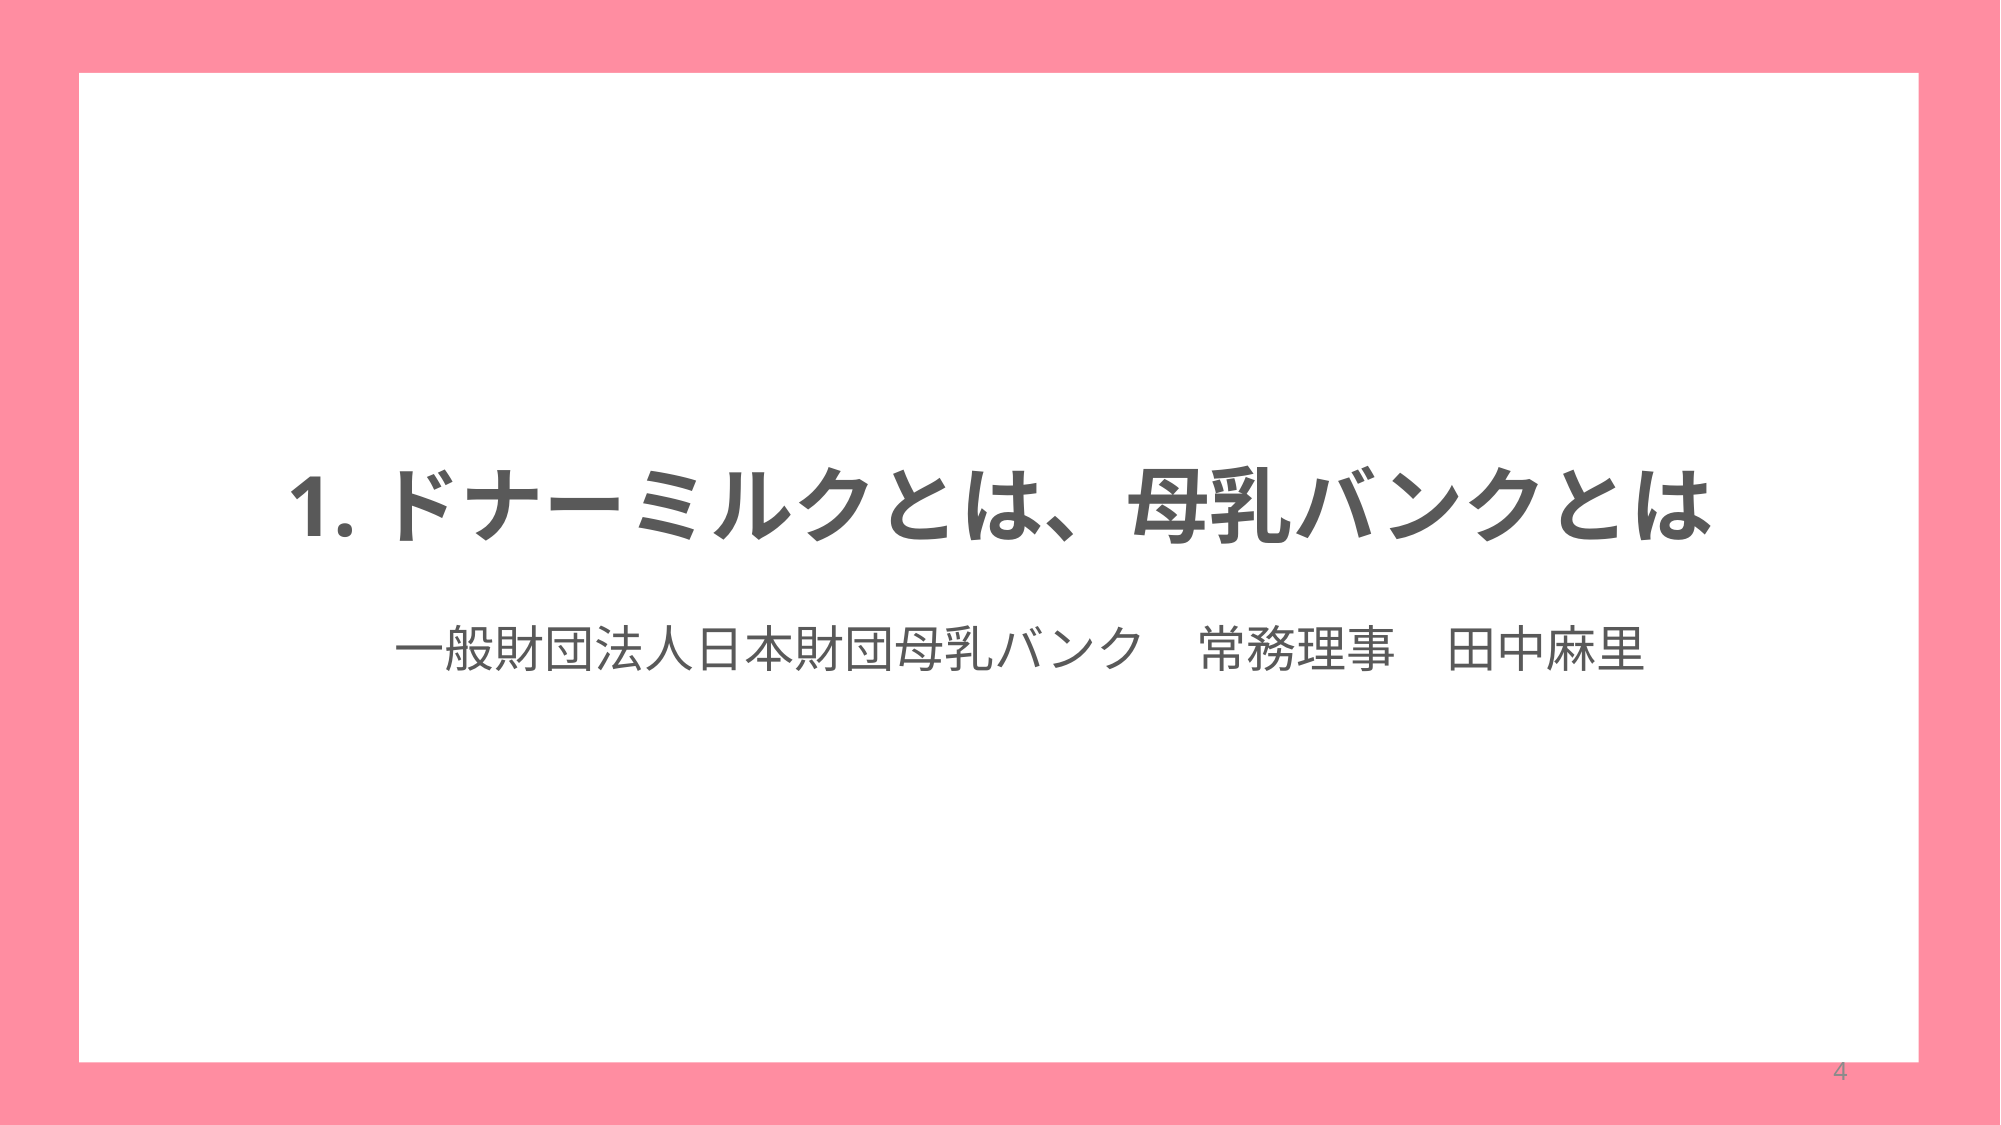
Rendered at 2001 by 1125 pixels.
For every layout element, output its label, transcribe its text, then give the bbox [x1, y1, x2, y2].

text_box 一般財団法人日本財団母乳バンク 常務理事 田中麻里 [270, 617, 1771, 889]
text_box [78, 71, 1920, 1064]
text_box [0, 0, 2000, 1125]
text_box 1.ドナーミルクとは、母乳バンクとは [249, 312, 1750, 563]
slide_number 4 [1412, 1042, 1863, 1103]
